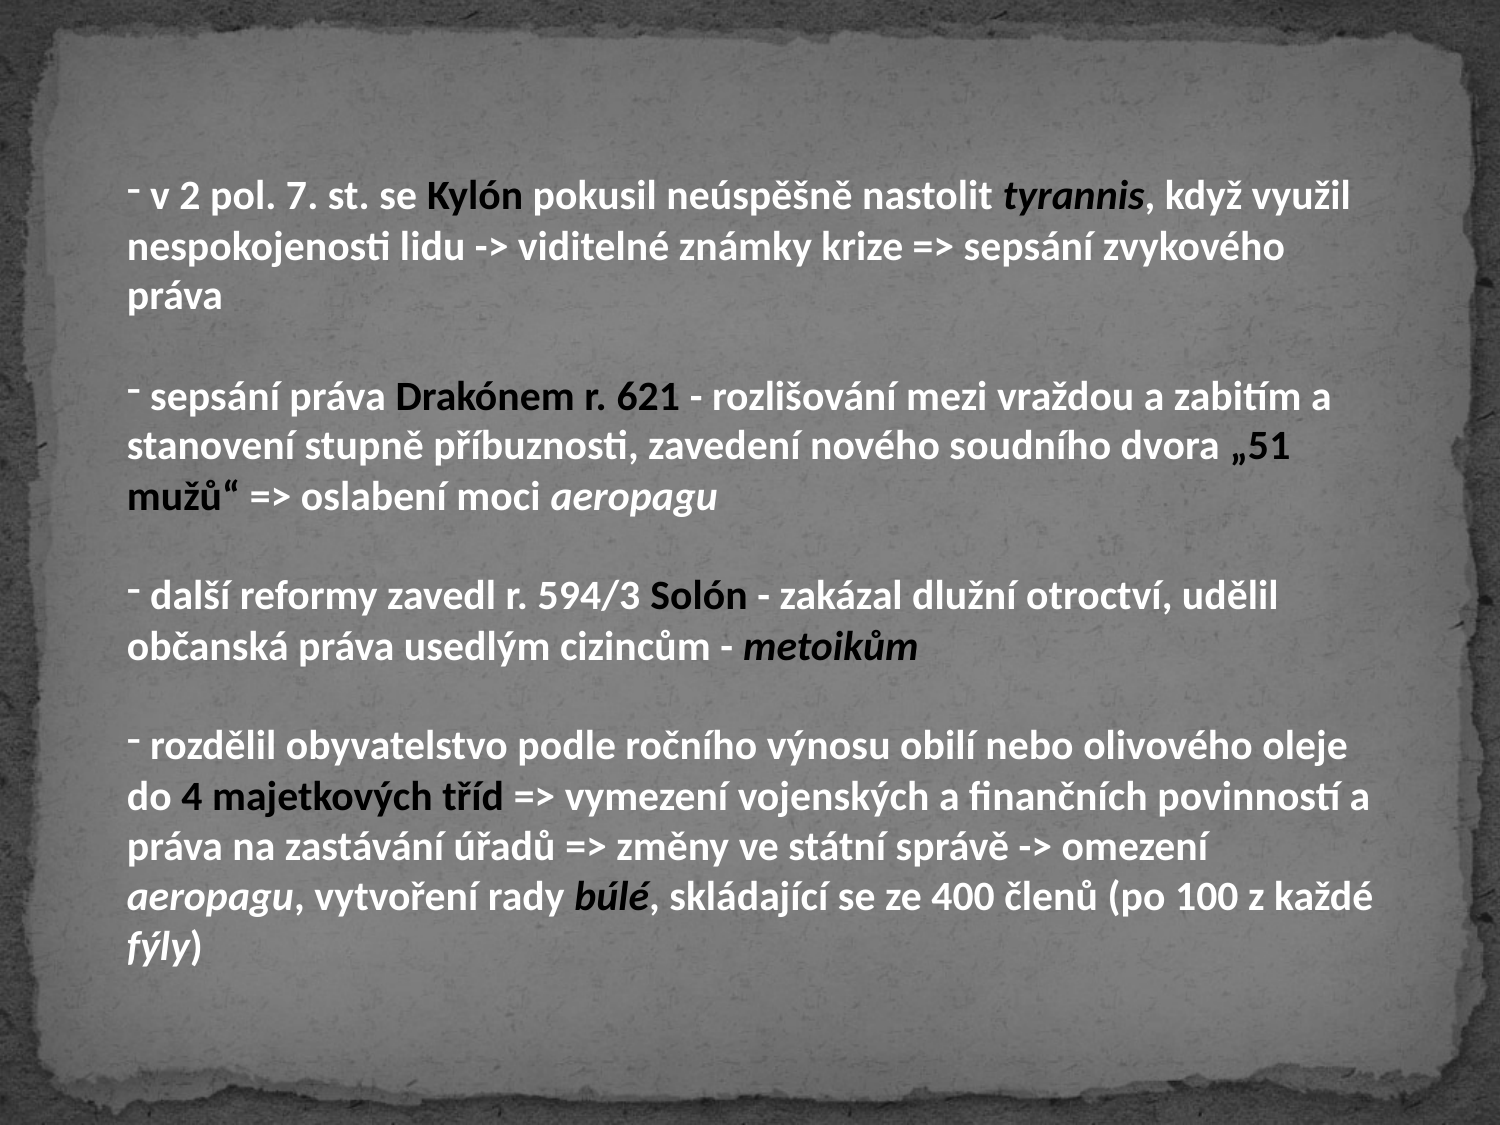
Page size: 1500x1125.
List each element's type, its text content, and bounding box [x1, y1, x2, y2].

text_box v 2 pol. 7. st. se Kylón pokusil neúspěšně nastolit tyrannis, když využil nespokojenosti lidu -> viditelné známky krize => sepsání zvykového práva sepsání práva Drakónem r. 621 - rozlišování mezi vraždou a zabitím a stanovení stupně příbuznosti, zavedení nového soudního dvora „51 mužů“ => oslabení moci aeropagu další reformy zavedl r. 594/3 Solón - zakázal dlužní otroctví, udělil občanská práva usedlým cizincům - metoikům rozdělil obyvatelstvo podle ročního výnosu obilí nebo olivového oleje do 4 majetkových tříd => vymezení vojenských a finančních povinností a práva na zastávání úřadů => změny ve státní správě -> omezení aeropagu, vytvoření rady búlé, skládající se ze 400 členů (po 100 z každé fýly) [112, 160, 1400, 976]
